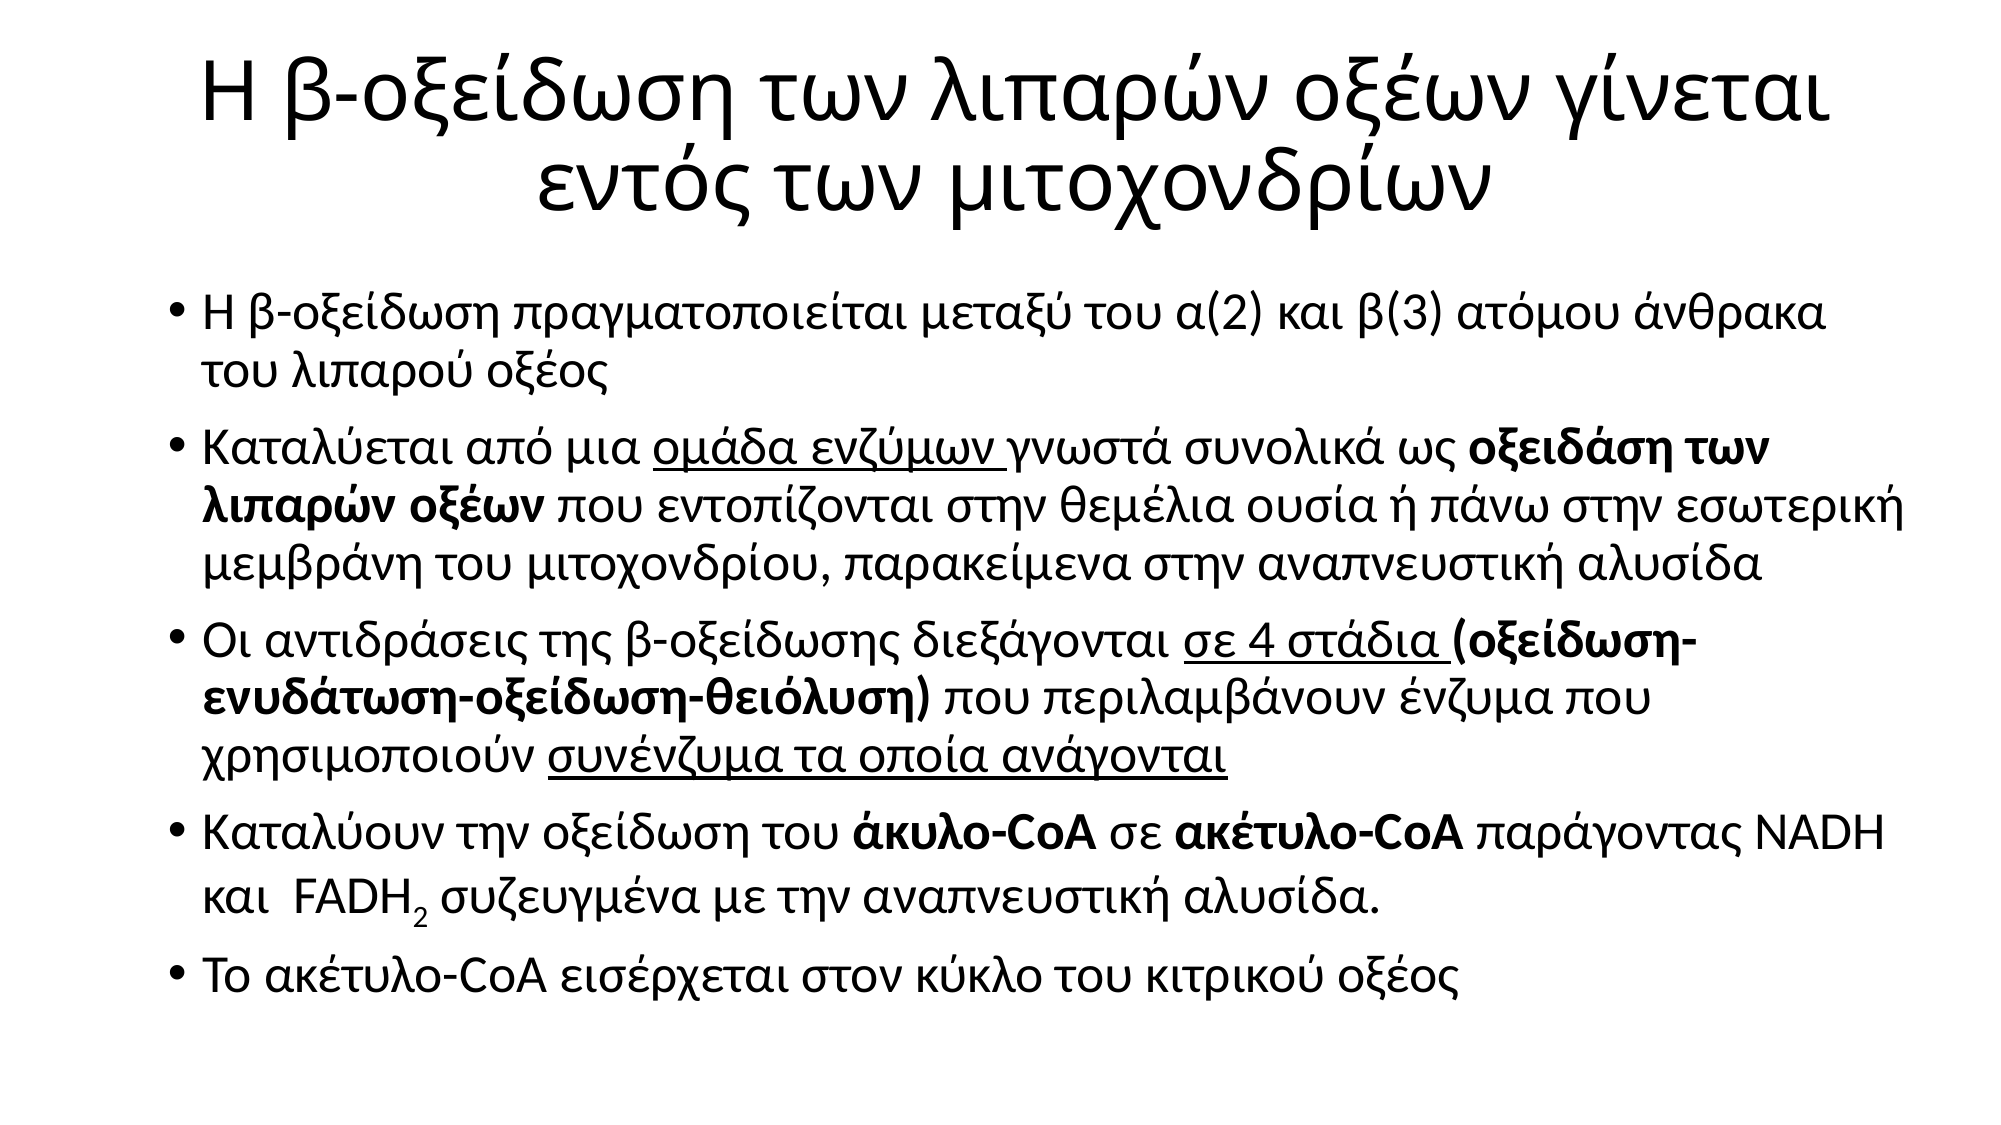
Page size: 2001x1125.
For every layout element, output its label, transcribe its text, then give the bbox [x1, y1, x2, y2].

title Η β-οξείδωση των λιπαρών οξέων γίνεται εντός των μιτοχονδρίων [137, 48, 1894, 230]
list Η β-οξείδωση πραγματοποιείται μεταξύ του α(2) και β(3) ατόμου άνθρακα του λιπαρού οξέος Καταλύεται από μια ομάδα ενζύμων γνωστά συνολικά ως οξειδάση των λιπαρών οξέων που εντοπίζονται στην θεμέλια ουσία ή πάνω στην εσωτερική μεμβράνη του μιτοχονδρίου, παρακείμενα στην αναπνευστική αλυσίδα Οι αντιδράσεις της β-οξείδωσης διεξάγονται σε 4 στάδια (οξείδωση-ενυδάτωση-οξείδωση-θειόλυση) που περιλαμβάνουν ένζυμα που χρησιμοποιούν συνένζυμα τα οποία ανάγονται Καταλύουν την οξείδωση του άκυλο-CoA σε ακέτυλο-CoA παράγοντας NADH και FADH2 συζευγμένα με την αναπνευστική αλυσίδα. Το ακέτυλο-CoA εισέρχεται στον κύκλο του κιτρικού οξέος [153, 276, 1927, 1077]
